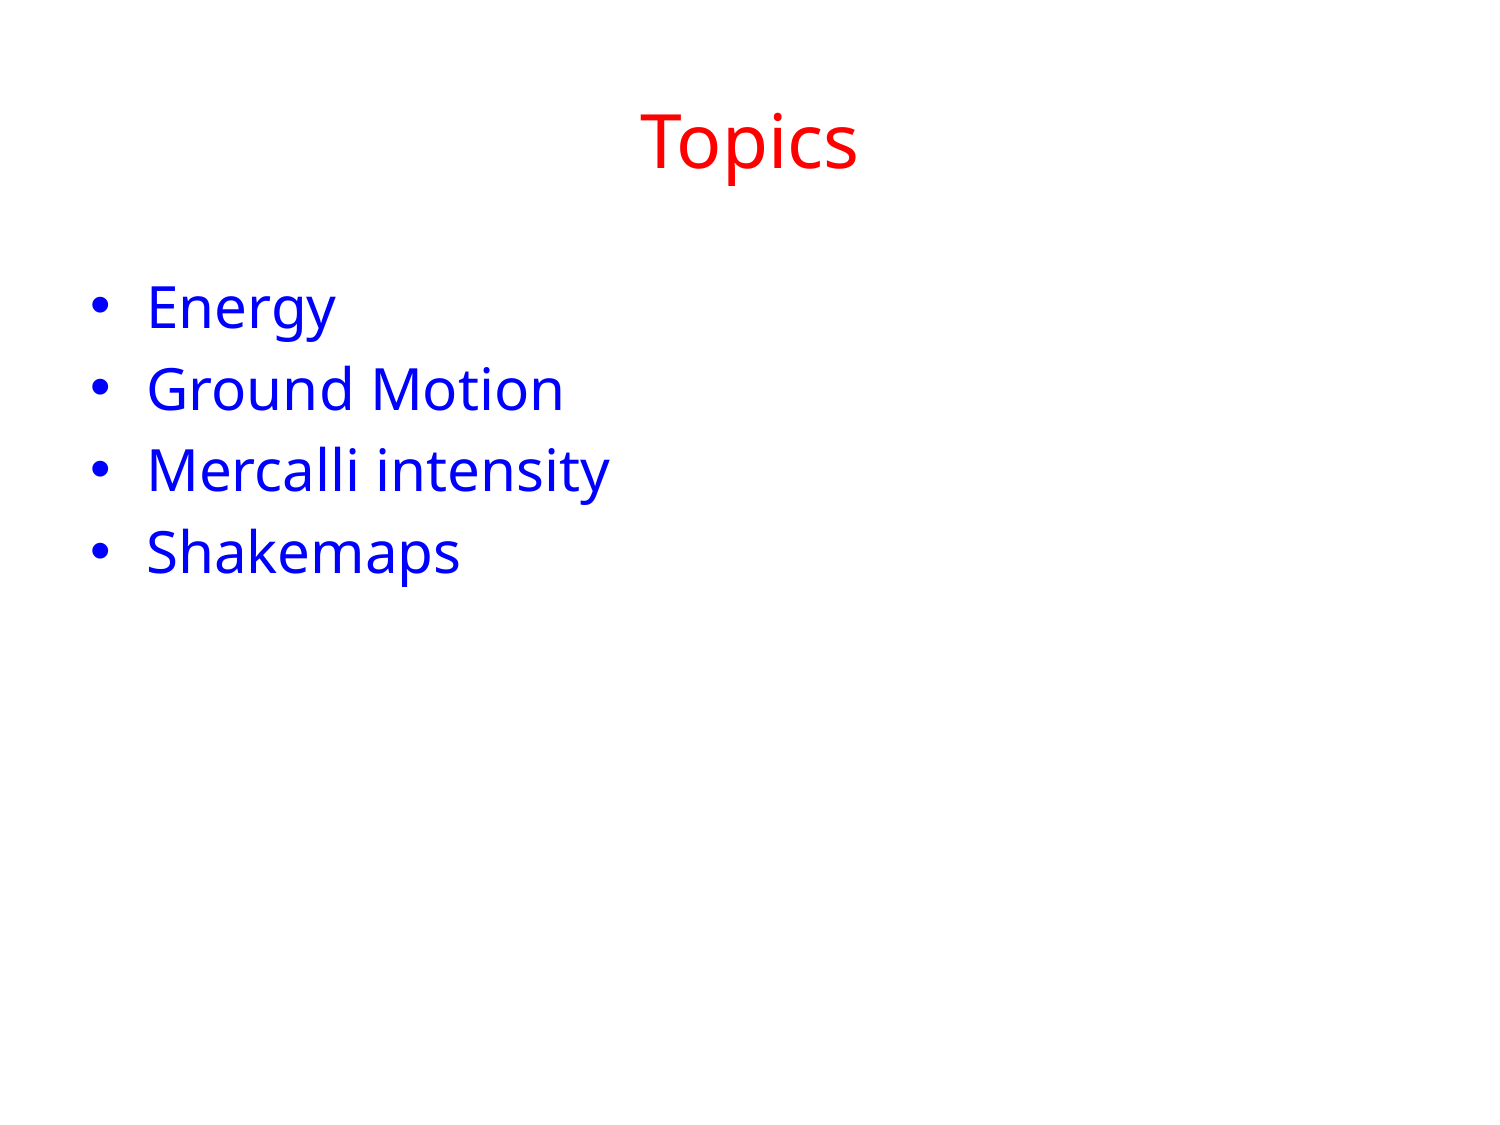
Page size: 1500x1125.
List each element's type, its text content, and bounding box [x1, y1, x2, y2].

title Topics [75, 45, 1425, 233]
list Energy Ground Motion Mercalli intensity Shakemaps [75, 262, 1425, 1005]
